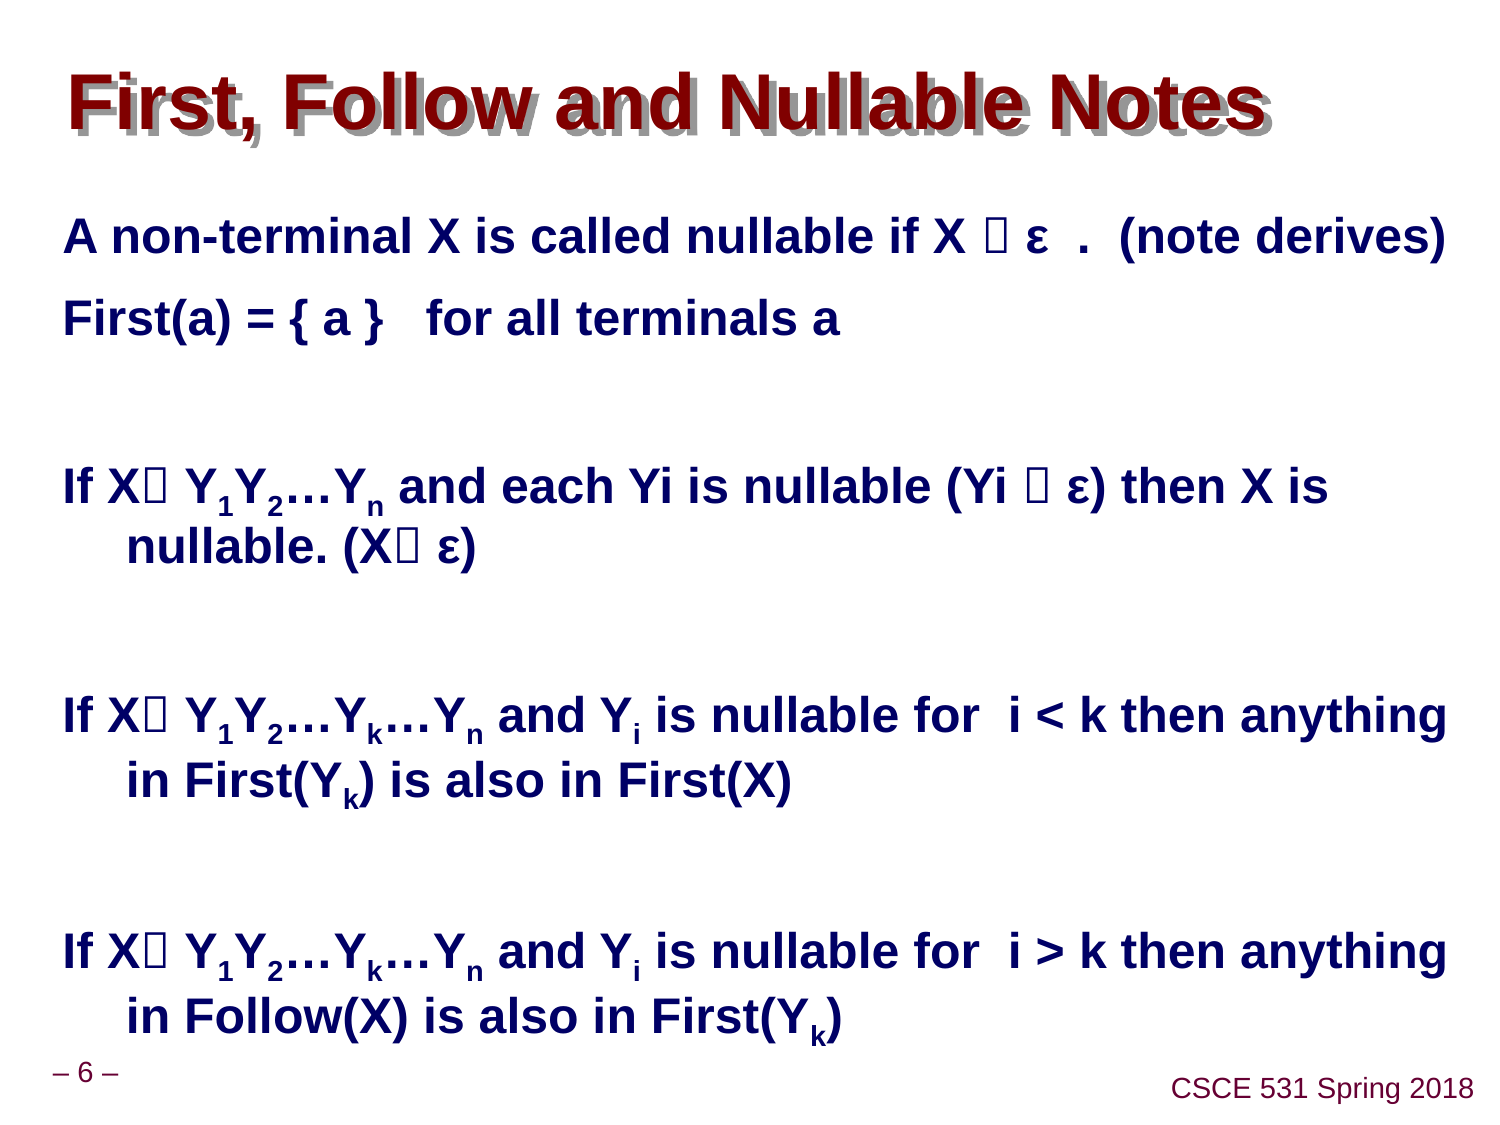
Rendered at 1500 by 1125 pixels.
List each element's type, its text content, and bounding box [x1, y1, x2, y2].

list A non-terminal X is called nullable if X  ε . (note derives) First(a) = { a } for all terminals a If X Y1Y2…Yn and each Yi is nullable (Yi  ε) then X is nullable. (X ε) If X Y1Y2…Yk…Yn and Yi is nullable for i < k then anything in First(Yk) is also in First(X) If X Y1Y2…Yk…Yn and Yi is nullable for i > k then anything in Follow(X) is also in First(Yk) [47, 200, 1500, 1058]
title First, Follow and Nullable Notes [66, 40, 1497, 169]
